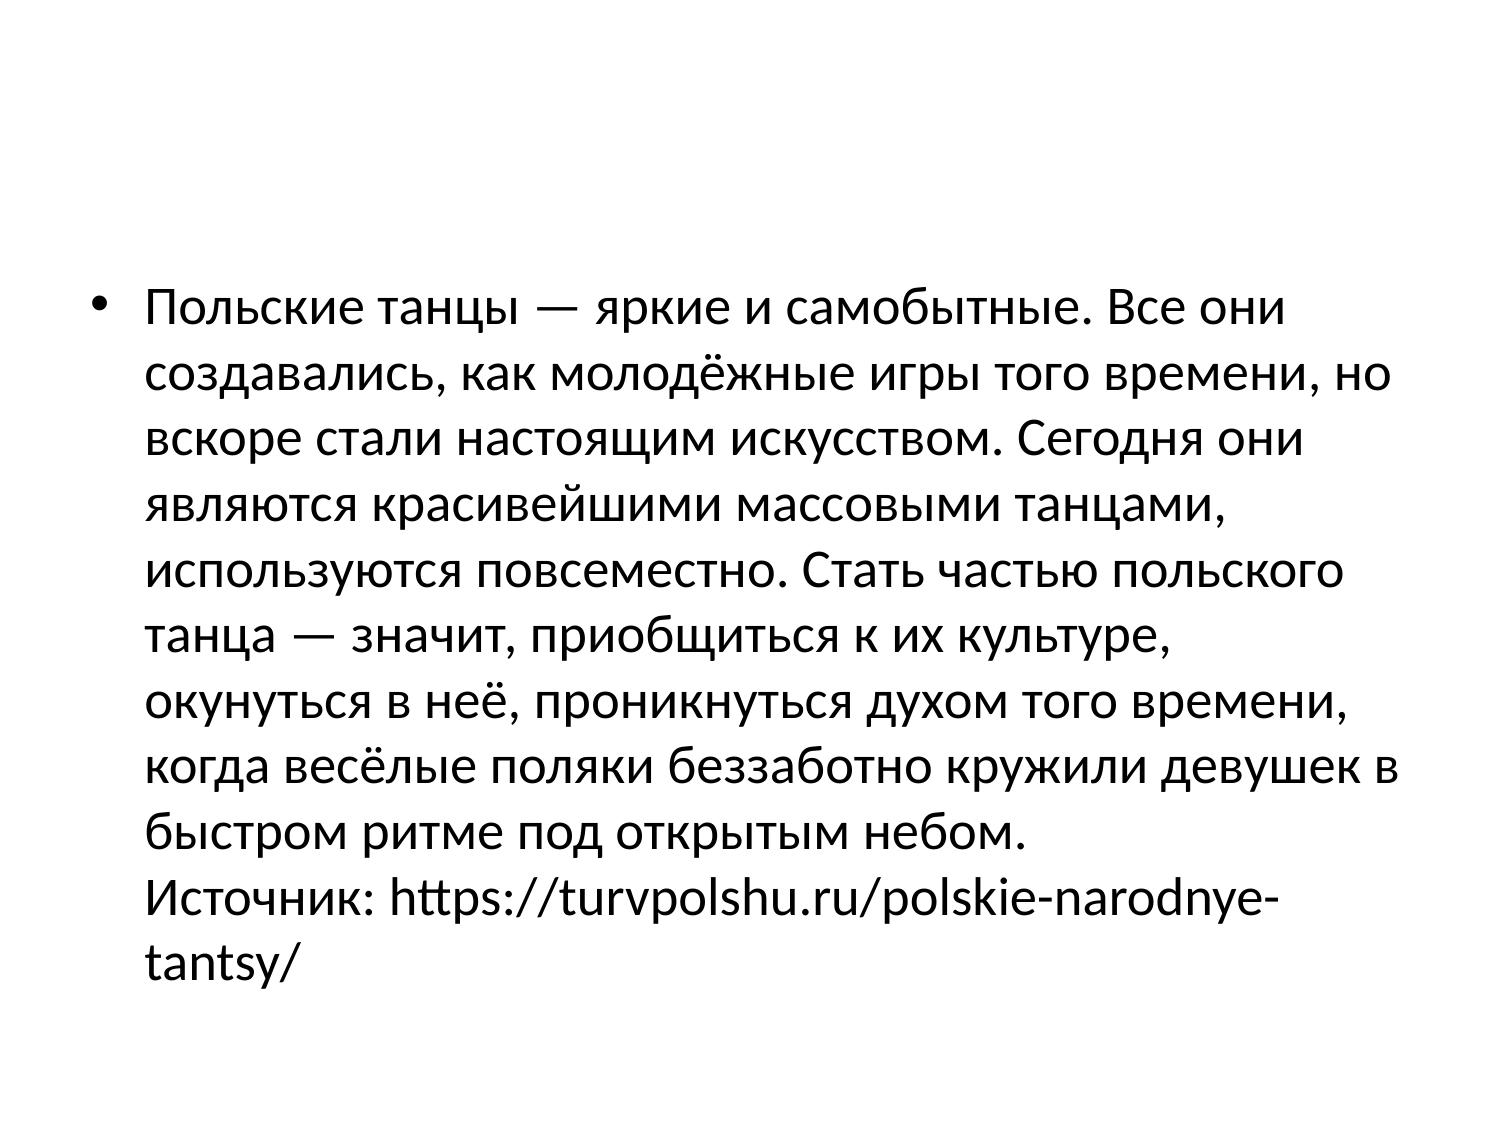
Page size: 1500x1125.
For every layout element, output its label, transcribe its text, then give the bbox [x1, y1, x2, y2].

list Польские танцы — яркие и самобытные. Все они создавались, как молодёжные игры того времени, но вскоре стали настоящим искусством. Сегодня они являются красивейшими массовыми танцами, используются повсеместно. Стать частью польского танца — значит, приобщиться к их культуре, окунуться в неё, проникнуться духом того времени, когда весёлые поляки беззаботно кружили девушек в быстром ритме под открытым небом. Источник: https://turvpolshu.ru/polskie-narodnye-tantsy/ [75, 262, 1425, 1005]
